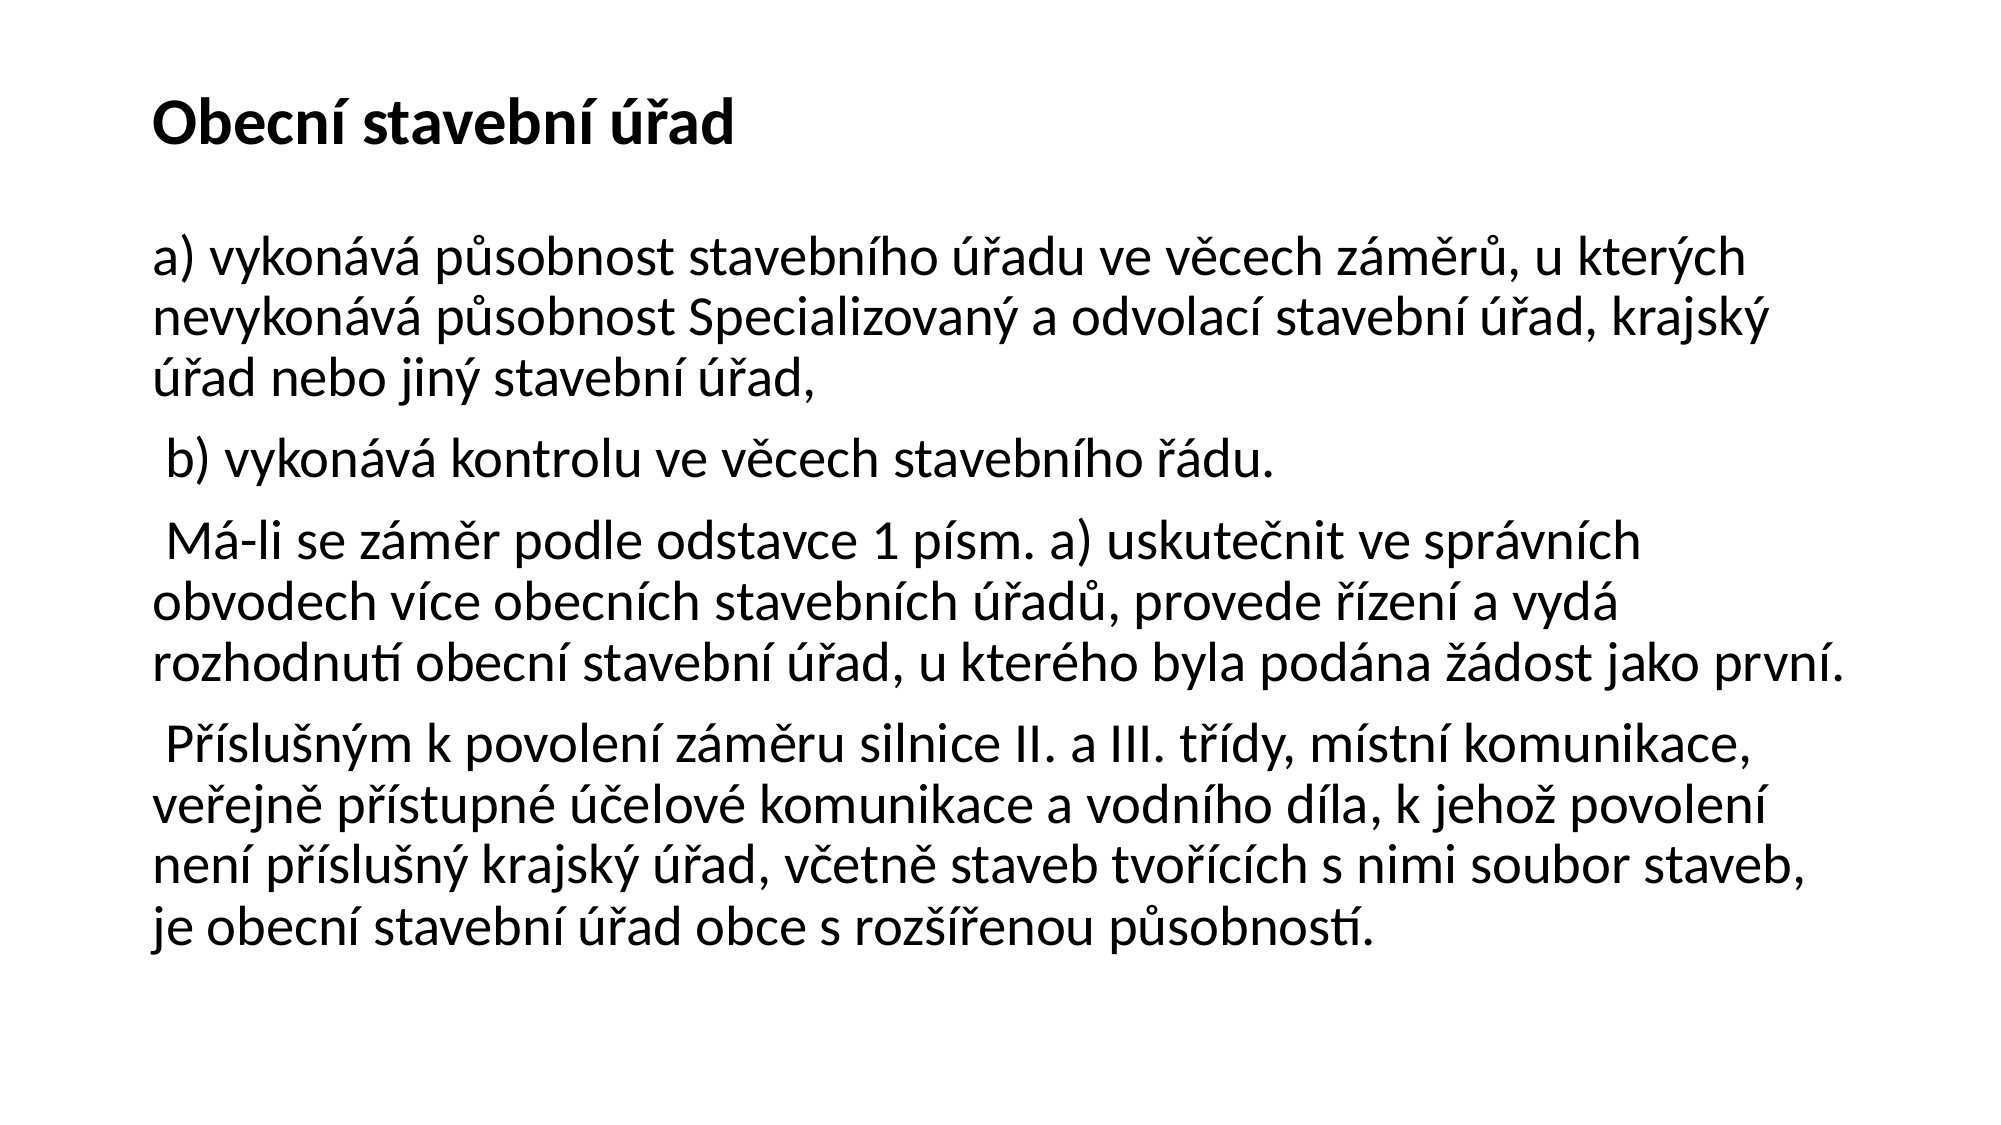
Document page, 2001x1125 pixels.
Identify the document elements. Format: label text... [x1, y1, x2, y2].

title Obecní stavební úřad [137, 59, 1863, 186]
list a) vykonává působnost stavebního úřadu ve věcech záměrů, u kterých nevykonává působnost Specializovaný a odvolací stavební úřad, krajský úřad nebo jiný stavební úřad, b) vykonává kontrolu ve věcech stavebního řádu. Má-li se záměr podle odstavce 1 písm. a) uskutečnit ve správních obvodech více obecních stavebních úřadů, provede řízení a vydá rozhodnutí obecní stavební úřad, u kterého byla podána žádost jako první. Příslušným k povolení záměru silnice II. a III. třídy, místní komunikace, veřejně přístupné účelové komunikace a vodního díla, k jehož povolení není příslušný krajský úřad, včetně staveb tvořících s nimi soubor staveb, je obecní stavební úřad obce s rozšířenou působností. [137, 218, 1863, 1014]
